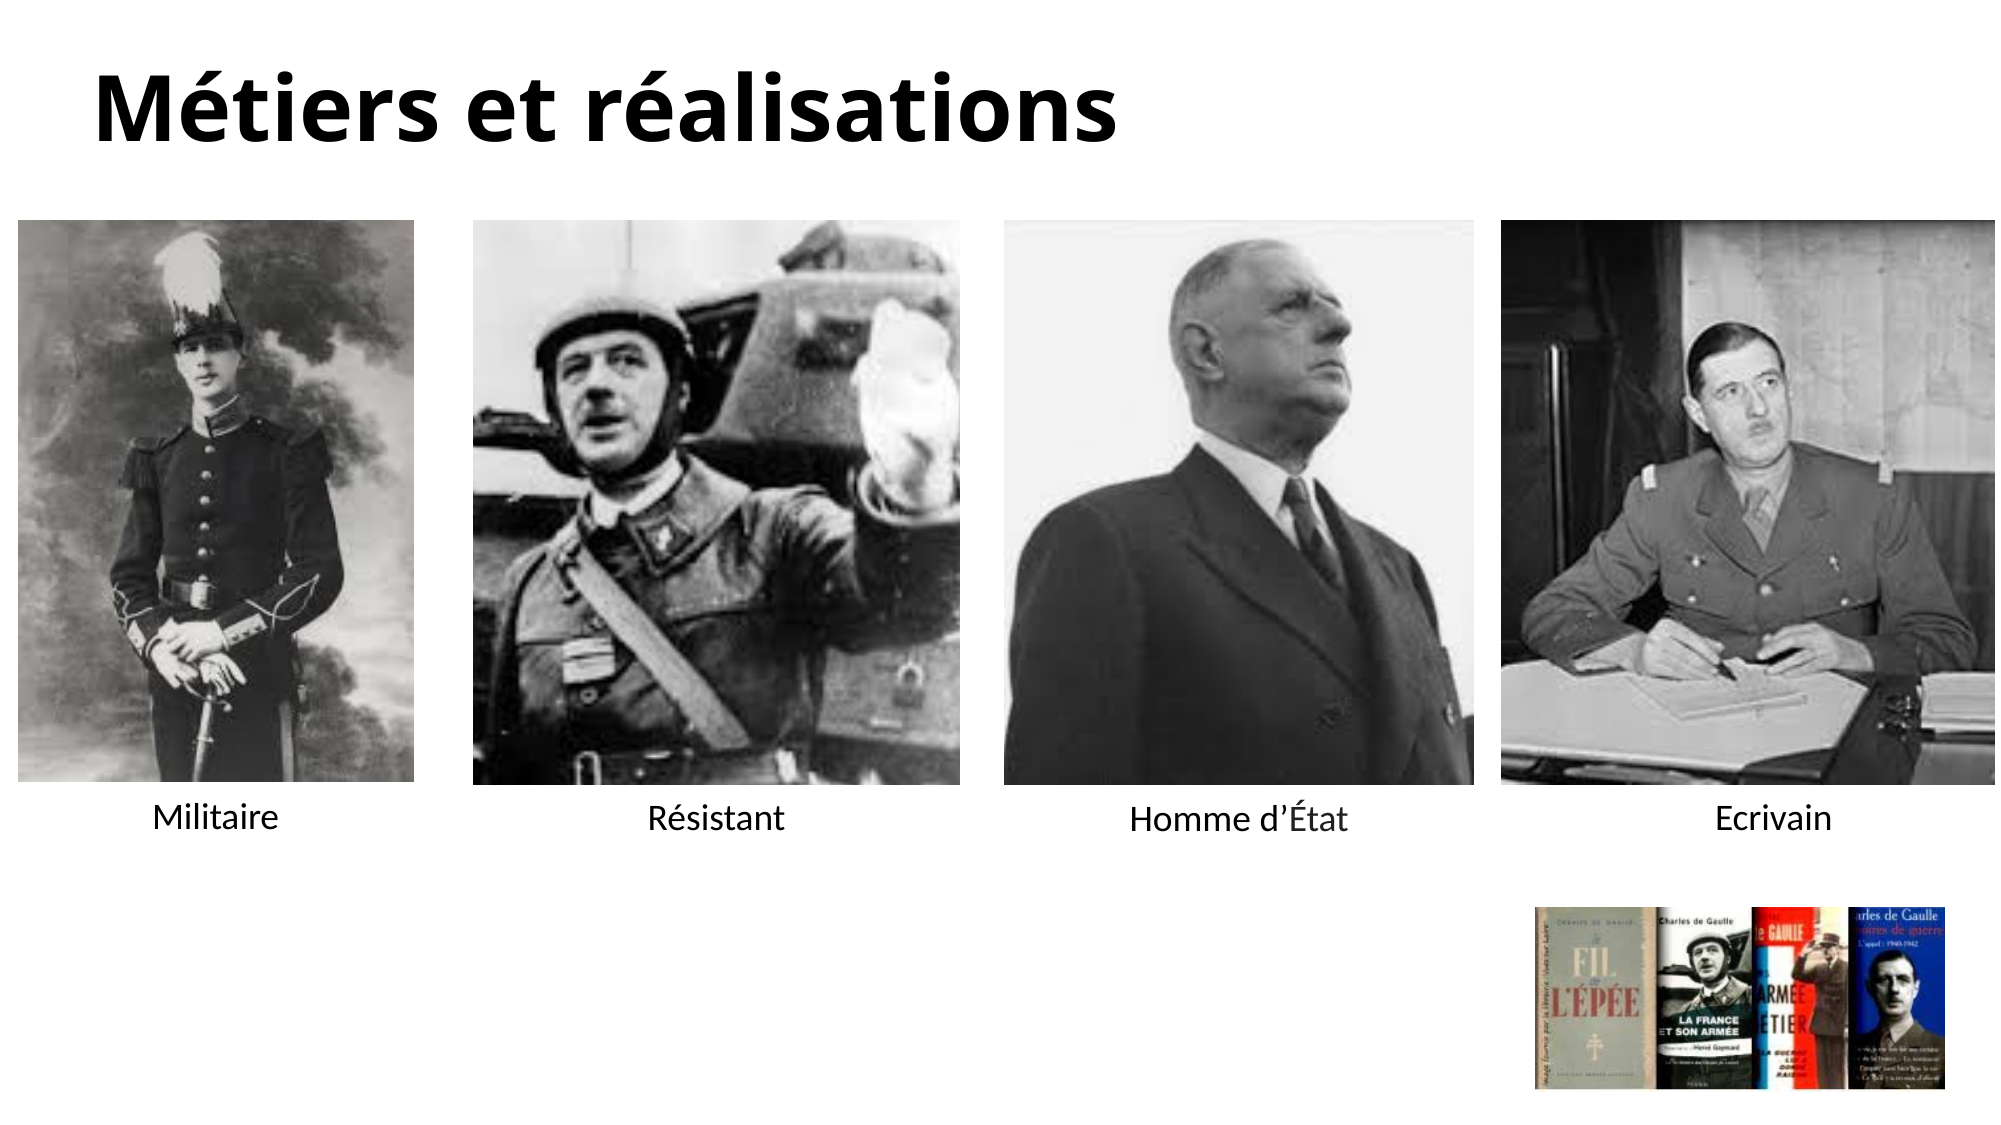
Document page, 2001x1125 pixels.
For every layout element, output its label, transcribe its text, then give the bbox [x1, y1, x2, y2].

picture [1535, 907, 1945, 1092]
picture [1004, 220, 1474, 785]
picture [473, 220, 960, 785]
text_box Homme d’État [1087, 786, 1391, 847]
picture [1501, 220, 1995, 785]
text_box Militaire [61, 784, 371, 845]
text_box Résistant [565, 785, 869, 846]
picture [18, 220, 414, 782]
title Métiers et réalisations [76, 2, 1802, 221]
text_box Ecrivain [1619, 785, 1929, 846]
